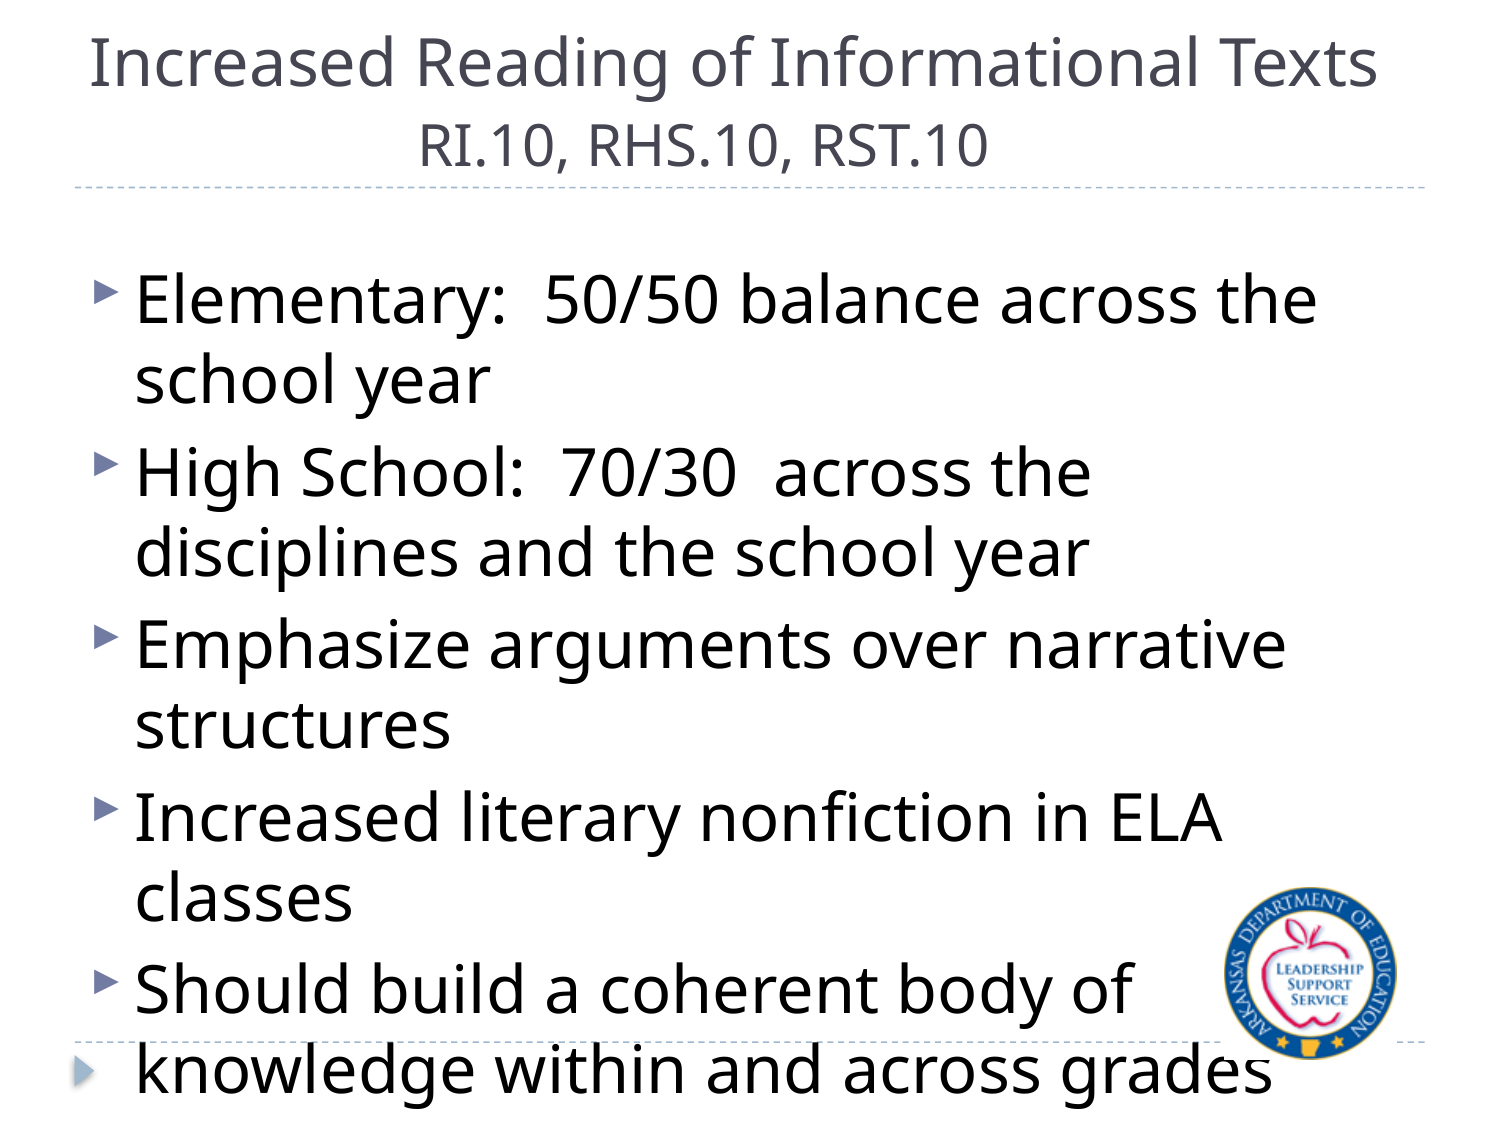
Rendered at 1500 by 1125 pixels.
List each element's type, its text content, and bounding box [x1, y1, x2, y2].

picture [1224, 887, 1397, 1060]
list Elementary: 50/50 balance across the school year High School: 70/30 across the disciplines and the school year Emphasize arguments over narrative structures Increased literary nonfiction in ELA classes Should build a coherent body of knowledge within and across grades [75, 249, 1425, 1010]
title Increased Reading of Informational Texts RI.10, RHS.10, RST.10 [75, 24, 1425, 188]
